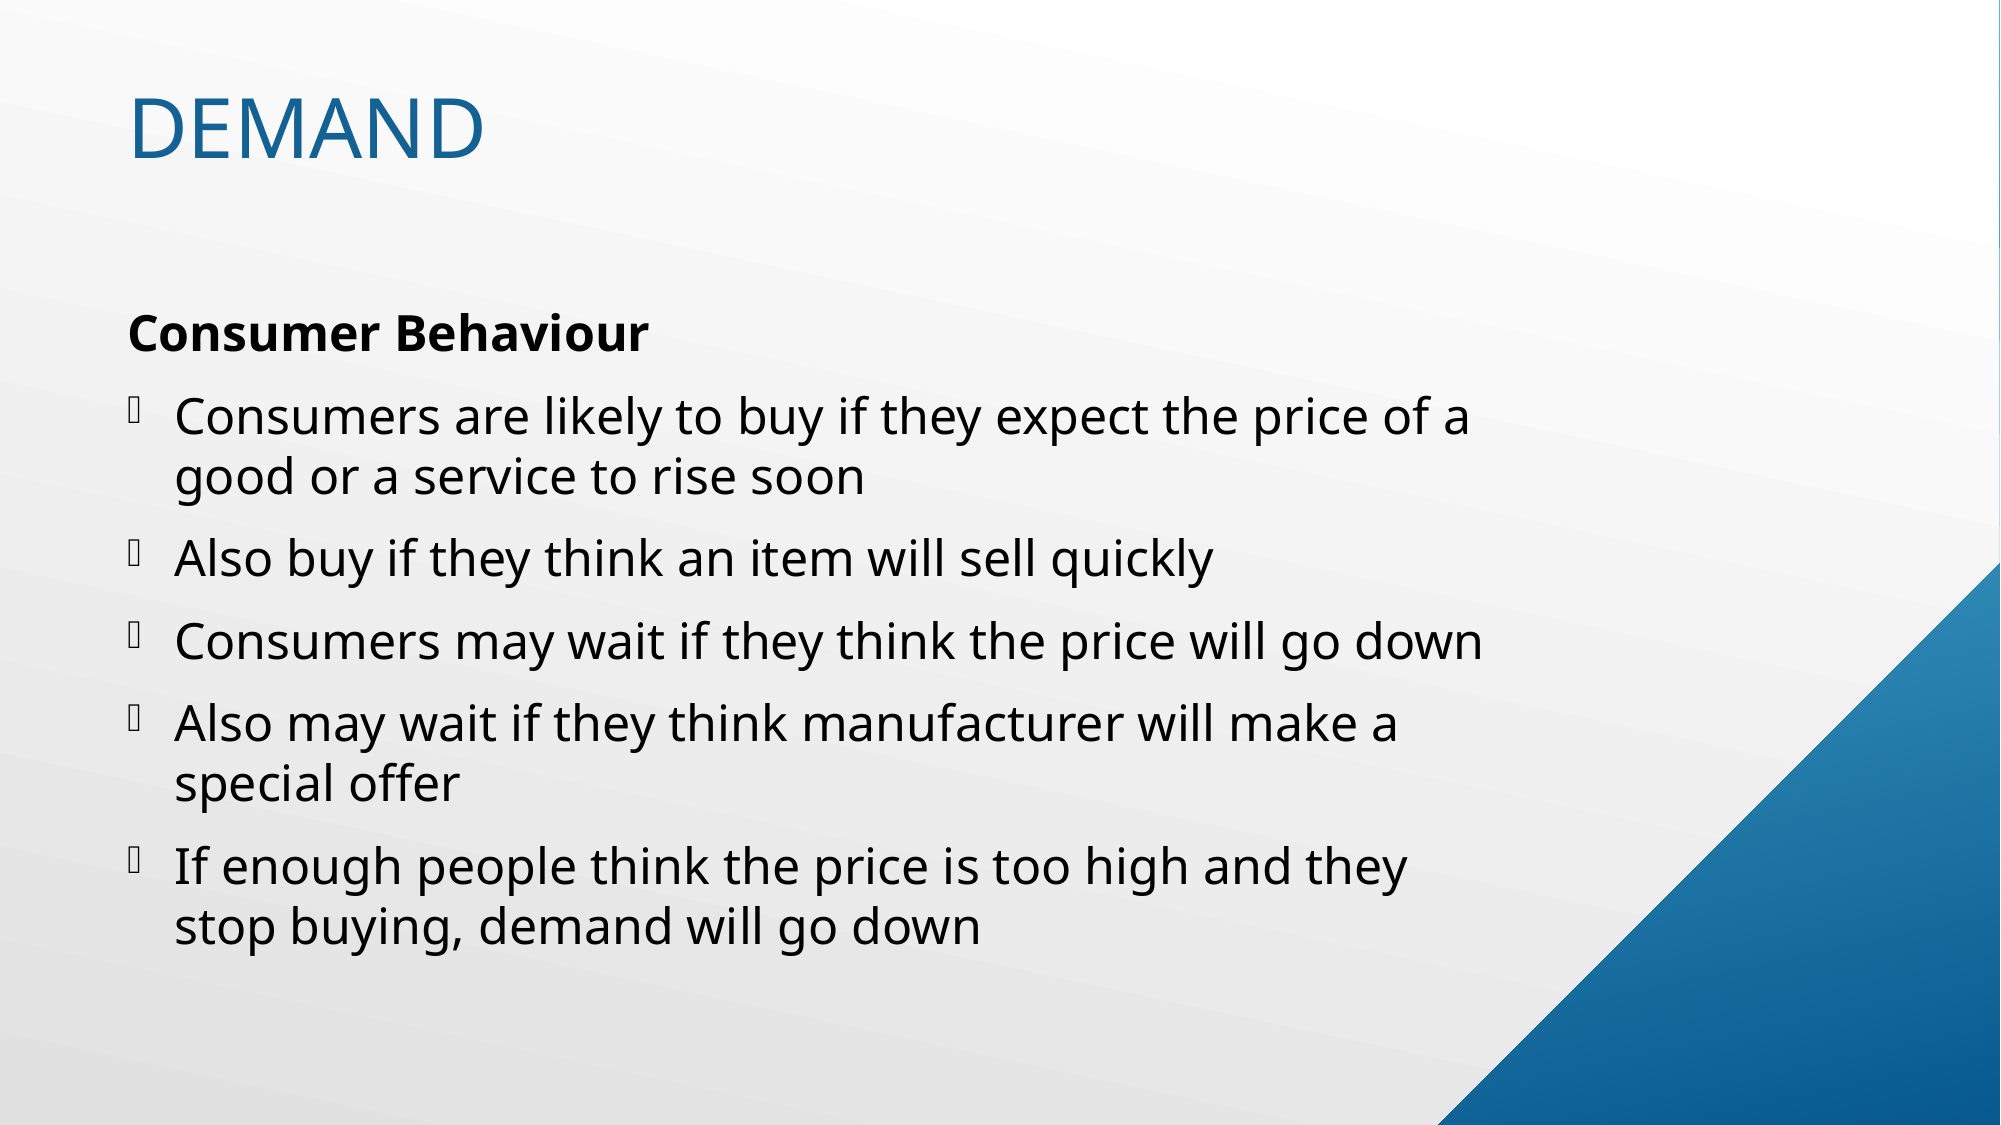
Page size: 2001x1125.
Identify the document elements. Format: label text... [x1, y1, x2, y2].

text_box [1440, 565, 2000, 1125]
text_box [0, 0, 2000, 1125]
title demand [112, 1, 1513, 245]
list Consumer Behaviour Consumers are likely to buy if they expect the price of a good or a service to rise soon Also buy if they think an item will sell quickly Consumers may wait if they think the price will go down Also may wait if they think manufacturer will make a special offer If enough people think the price is too high and they stop buying, demand will go down [112, 245, 1513, 1011]
